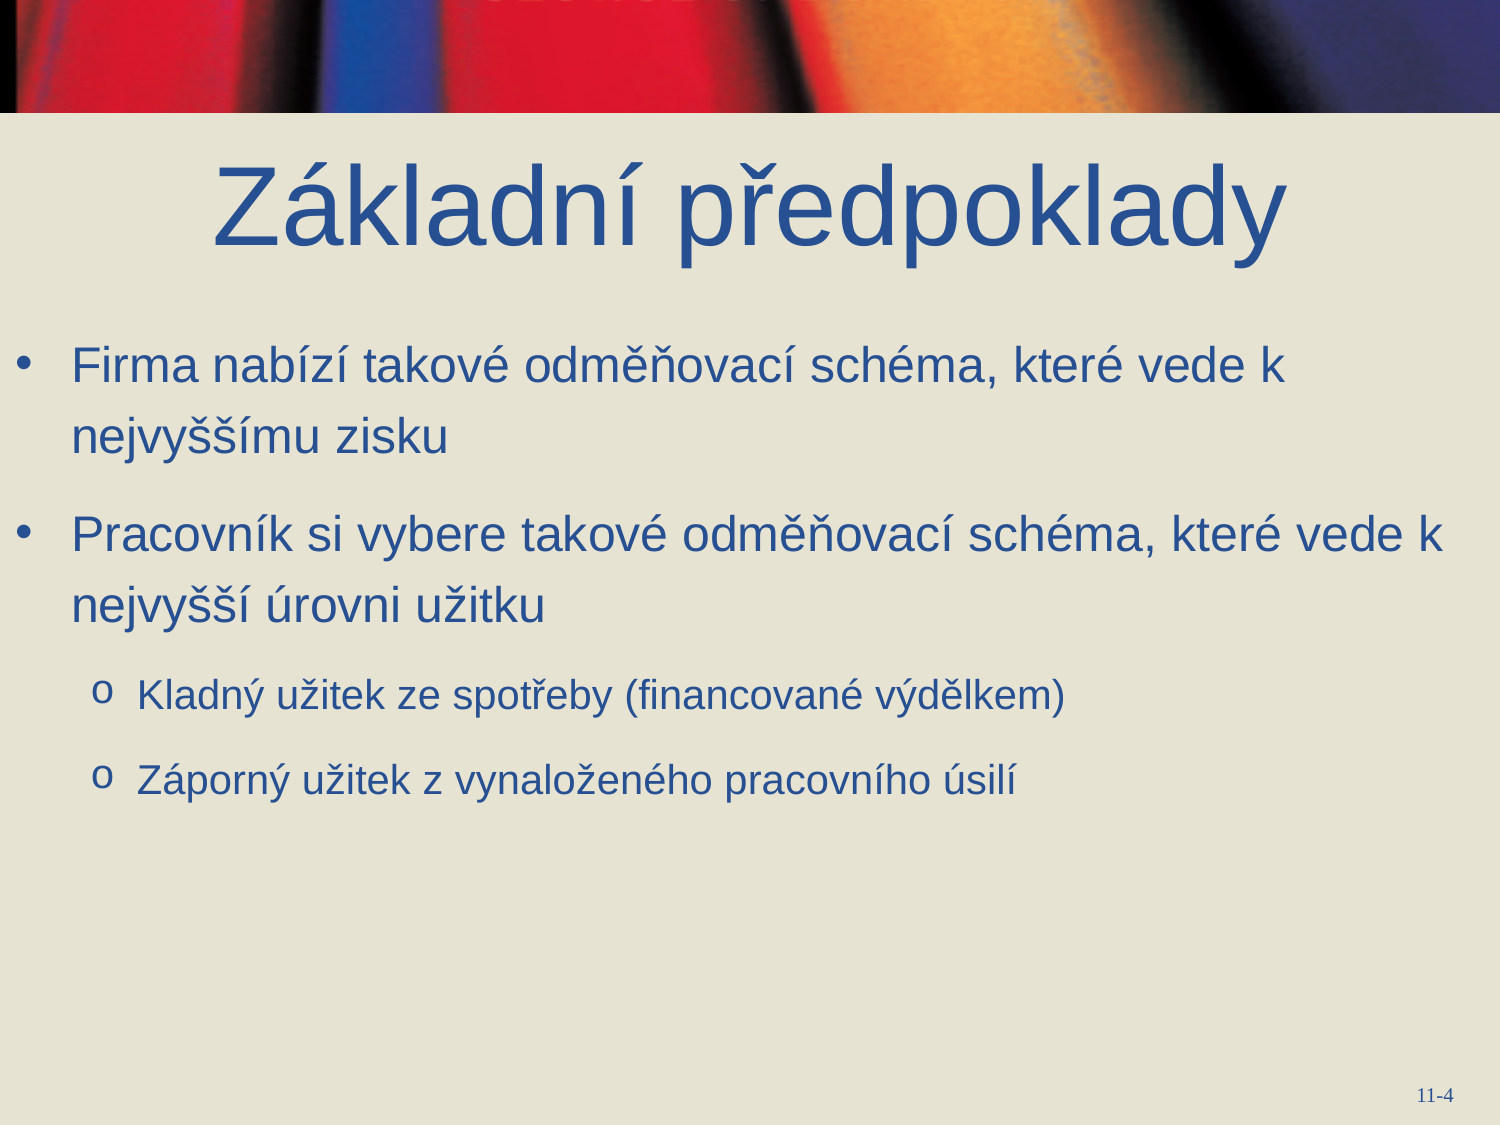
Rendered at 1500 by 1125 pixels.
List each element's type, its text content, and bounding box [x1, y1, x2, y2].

title Základní předpoklady [0, 112, 1500, 276]
picture [0, 0, 1500, 112]
list Firma nabízí takové odměňovací schéma, které vede k nejvyššímu zisku Pracovník si vybere takové odměňovací schéma, které vede k nejvyšší úrovni užitku Kladný užitek ze spotřeby (financované výdělkem) Záporný užitek z vynaloženého pracovního úsilí [0, 312, 1500, 1063]
